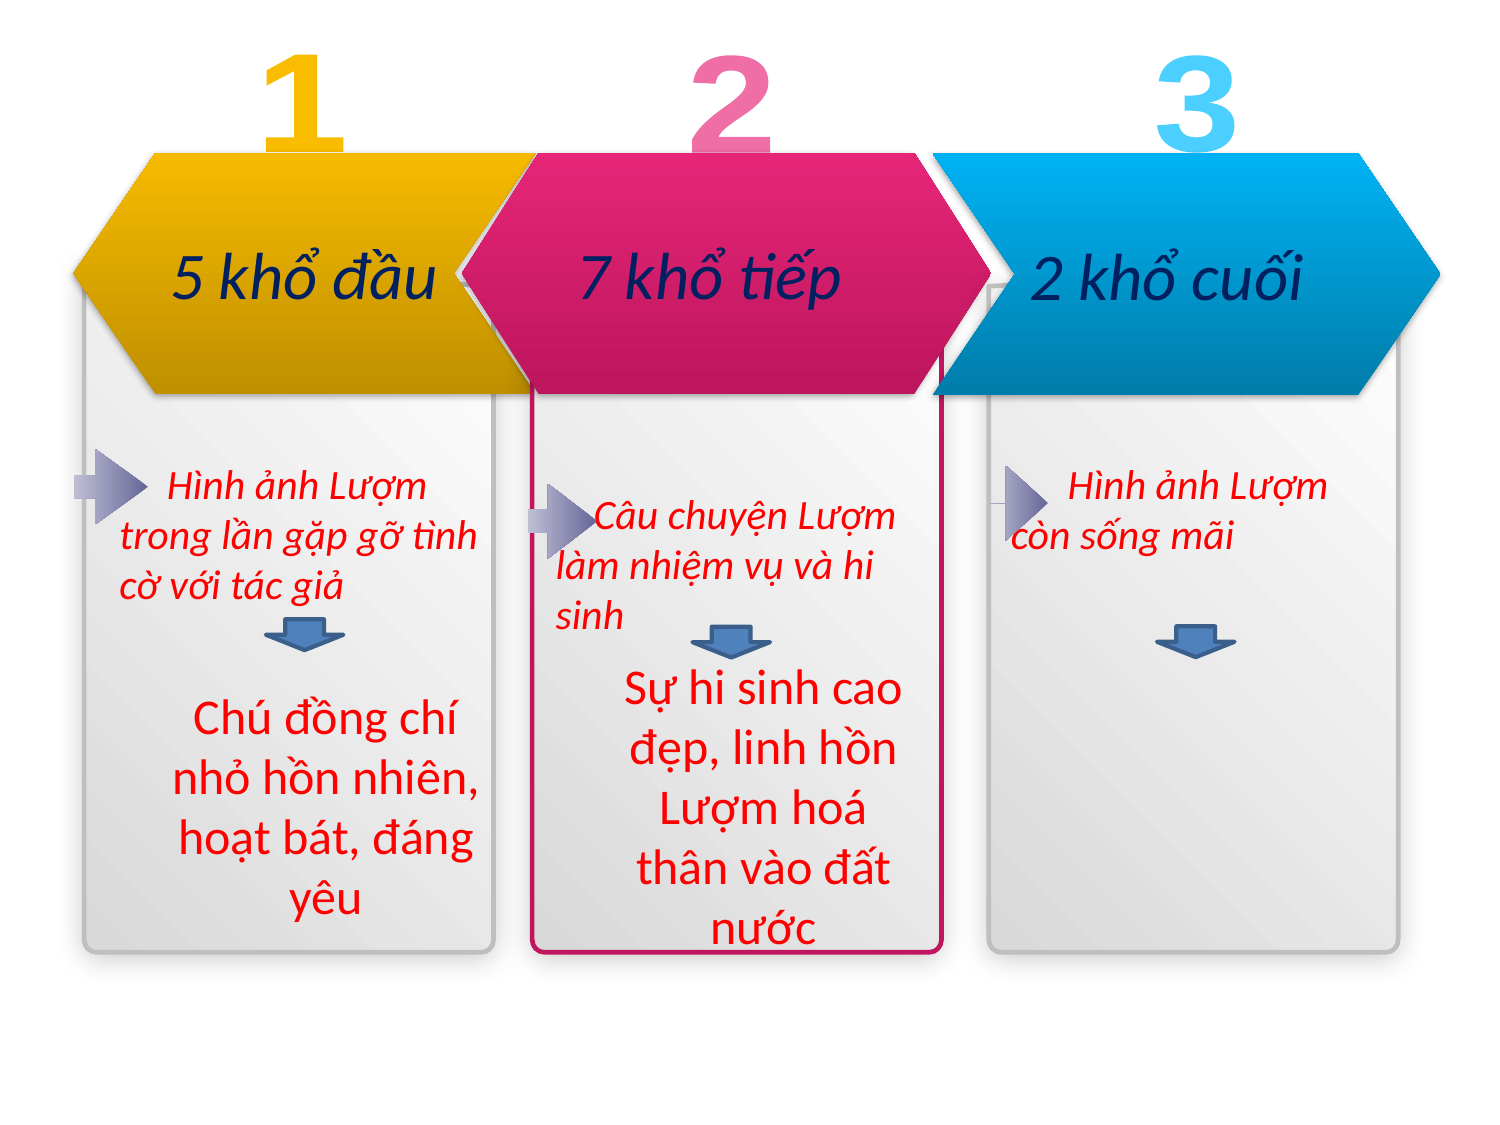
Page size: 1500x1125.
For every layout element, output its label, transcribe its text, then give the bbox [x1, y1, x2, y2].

text_box Hình ảnh Lượm trong lần gặp gỡ tình cờ với tác giả [104, 400, 505, 616]
text_box [532, 533, 942, 953]
text_box [263, 617, 346, 653]
text_box [988, 465, 1048, 541]
text_box Chú đồng chí nhỏ hồn nhiên, hoạt bát, đáng yêu [146, 714, 506, 895]
text_box Hình ảnh Lượm còn sống mãi [996, 400, 1391, 566]
text_box [690, 624, 773, 660]
text_box [84, 303, 151, 475]
text_box [988, 285, 1002, 305]
text_box Sự hi sinh cao đẹp, linh hồn Lượm hoá thân vào đất nước [594, 714, 934, 895]
text_box 5 khổ đầu [73, 152, 535, 395]
text_box [532, 398, 540, 509]
text_box [84, 499, 494, 953]
text_box 7 khổ tiếp [461, 152, 992, 395]
text_box [988, 350, 1399, 953]
text_box Câu chuyện Lượm làm nhiệm vụ và hi sinh [540, 380, 963, 646]
text_box [528, 483, 598, 559]
text_box [1154, 624, 1237, 660]
text_box [930, 362, 942, 380]
text_box [74, 449, 148, 525]
text_box 2 khổ cuối [932, 153, 1441, 395]
